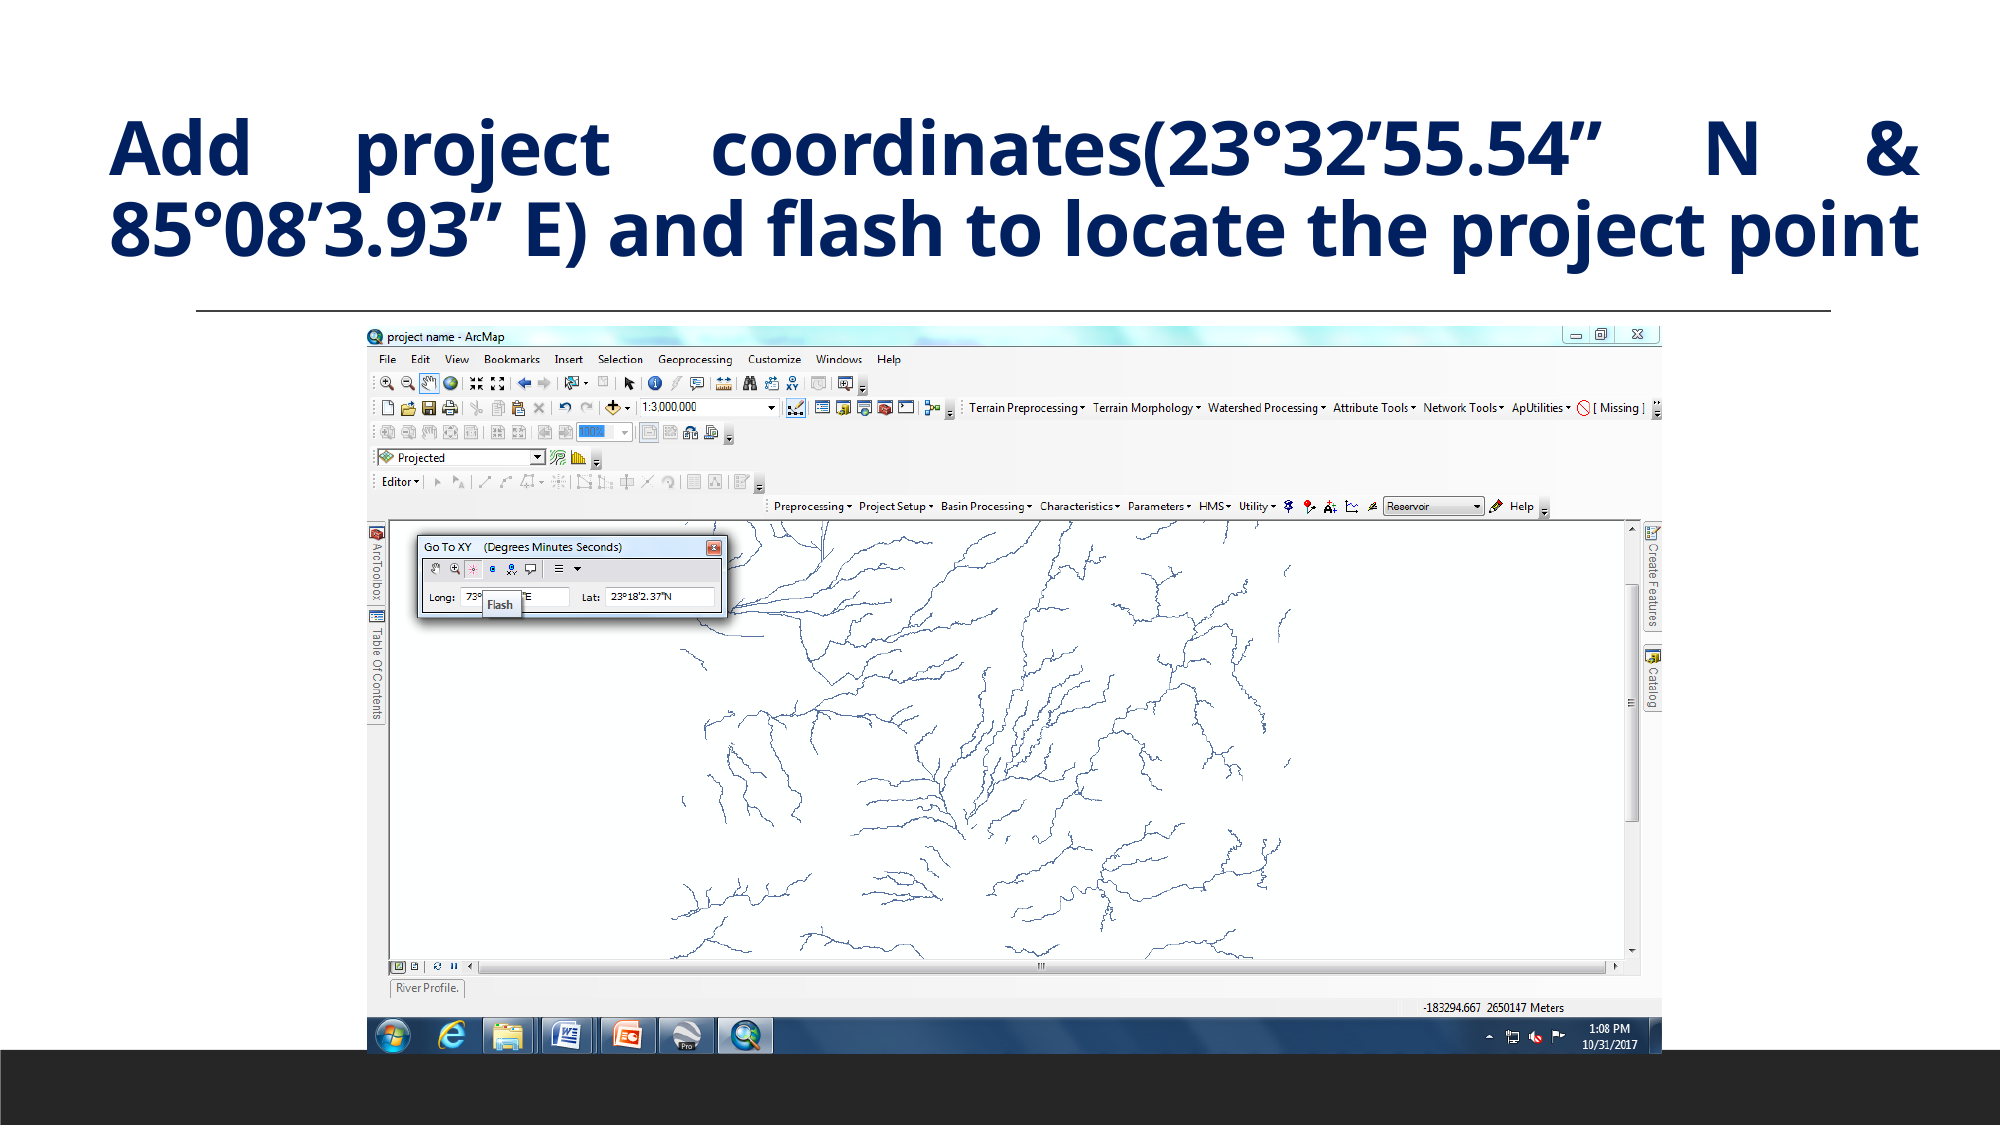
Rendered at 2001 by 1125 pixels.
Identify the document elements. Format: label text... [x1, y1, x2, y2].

title Add project coordinates(23°32’55.54” N & 85°08’3.93” E) and flash to locate the project point [94, 18, 1935, 281]
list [367, 326, 1662, 1055]
